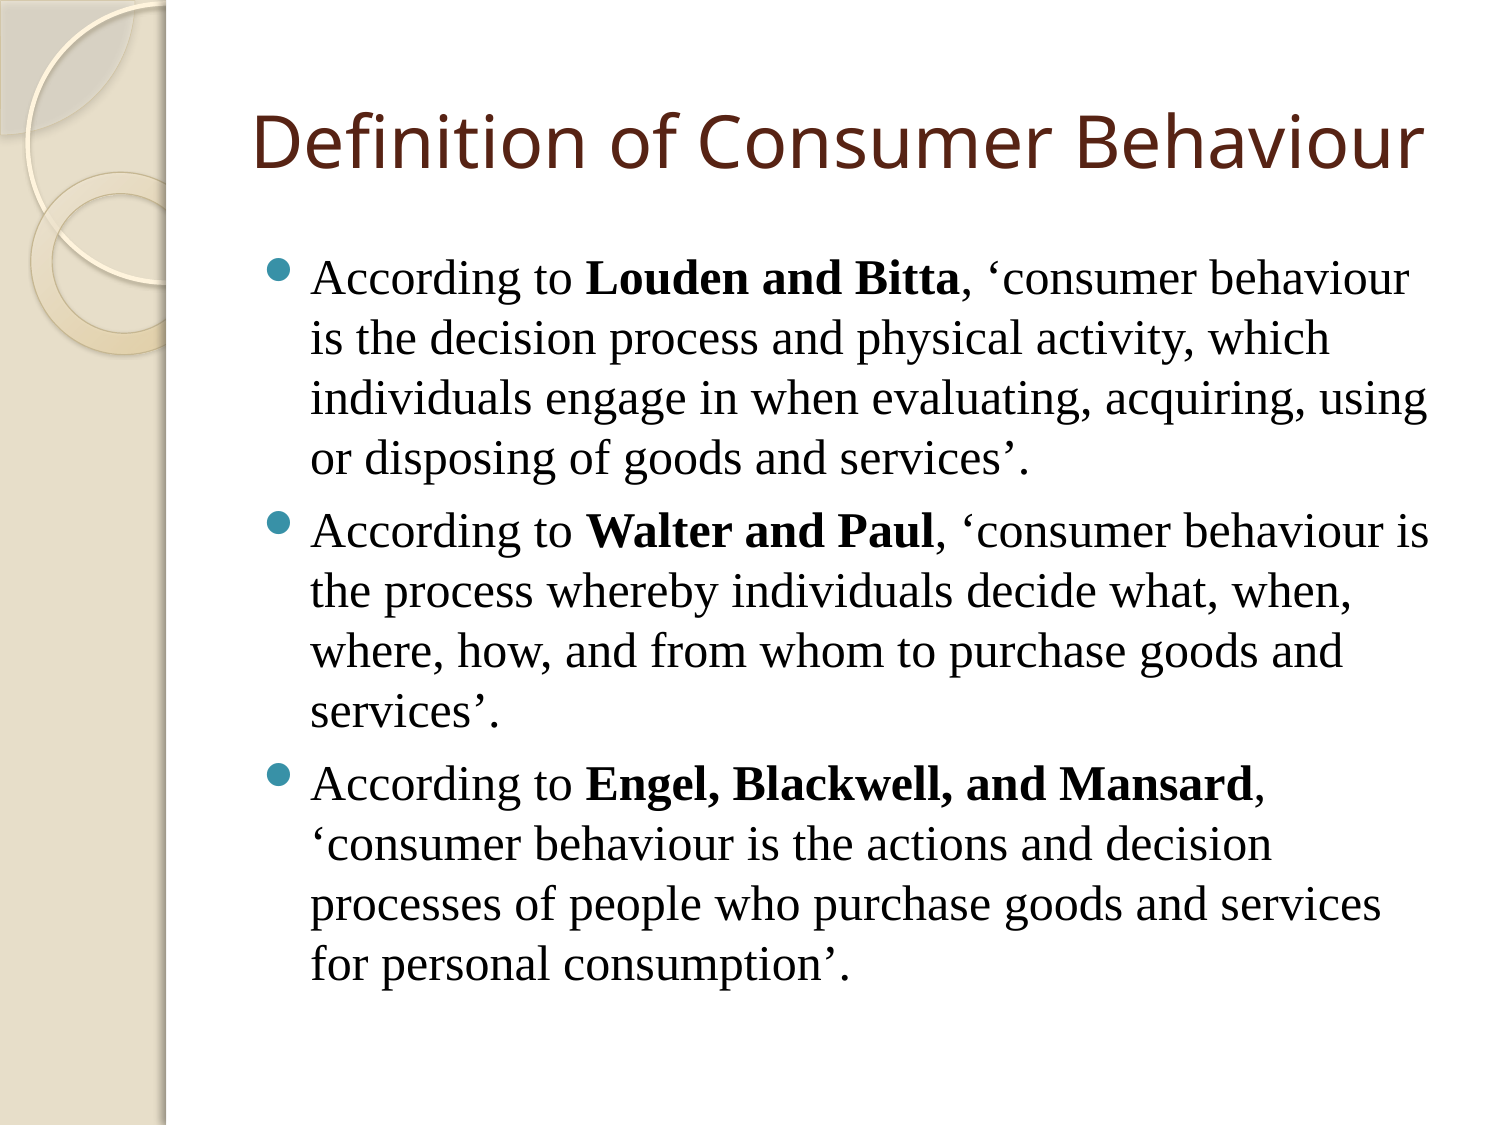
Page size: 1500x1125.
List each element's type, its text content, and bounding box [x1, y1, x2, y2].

list According to Louden and Bitta, ‘consumer behaviour is the decision process and physical activity, which individuals engage in when evaluating, acquiring, using or disposing of goods and services’. According to Walter and Paul, ‘consumer behaviour is the process whereby individuals decide what, when, where, how, and from whom to purchase goods and services’. According to Engel, Blackwell, and Mansard, ‘consumer behaviour is the actions and decision processes of people who purchase goods and services for personal consumption’. [235, 237, 1466, 1025]
title Definition of Consumer Behaviour [235, 45, 1466, 233]
